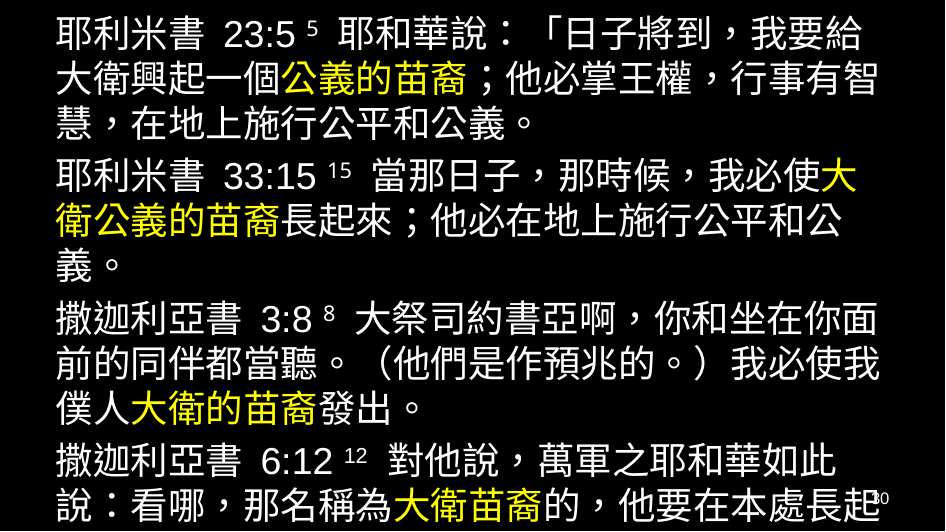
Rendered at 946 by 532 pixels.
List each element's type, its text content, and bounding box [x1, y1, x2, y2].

list 耶利米書 23:5 5 耶和華說：「日子將到，我要給大衛興起一個公義的苗裔；他必掌王權，行事有智慧，在地上施行公平和公義。 耶利米書 33:15 15 當那日子，那時候，我必使大衛公義的苗裔長起來；他必在地上施行公平和公義。 撒迦利亞書 3:8 8 大祭司約書亞啊，你和坐在你面前的同伴都當聽。（他們是作預兆的。）我必使我僕人大衛的苗裔發出。 撒迦利亞書 6:12 12 對他說，萬軍之耶和華如此說：看哪，那名稱為大衛苗裔的，他要在本處長起來，並要建造耶和華的殿。 [46, 5, 899, 464]
slide_number 30 [677, 483, 899, 522]
